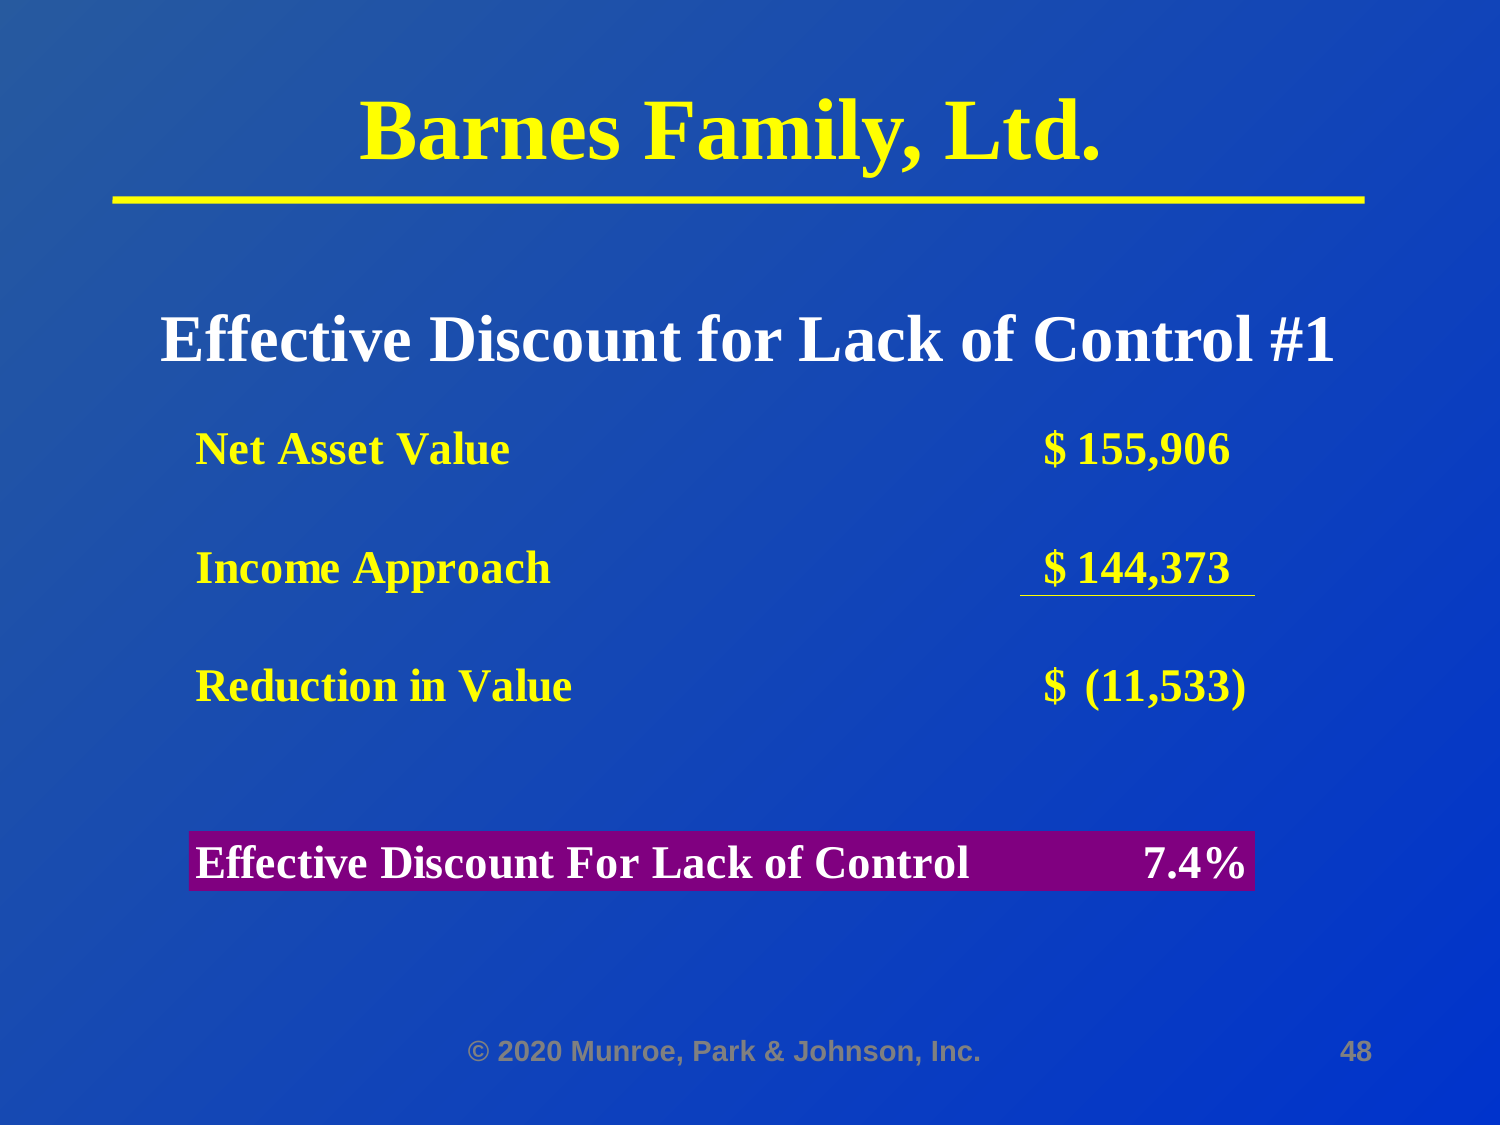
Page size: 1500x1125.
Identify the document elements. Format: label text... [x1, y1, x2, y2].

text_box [187, 417, 1276, 951]
footer © 2020 Munroe, Park & Johnson, Inc. [399, 1024, 1051, 1101]
title Barnes Family, Ltd. [149, 37, 1313, 213]
text_box Effective Discount for Lack of Control #1 [112, 287, 1388, 383]
slide_number 48 [1074, 1024, 1388, 1101]
